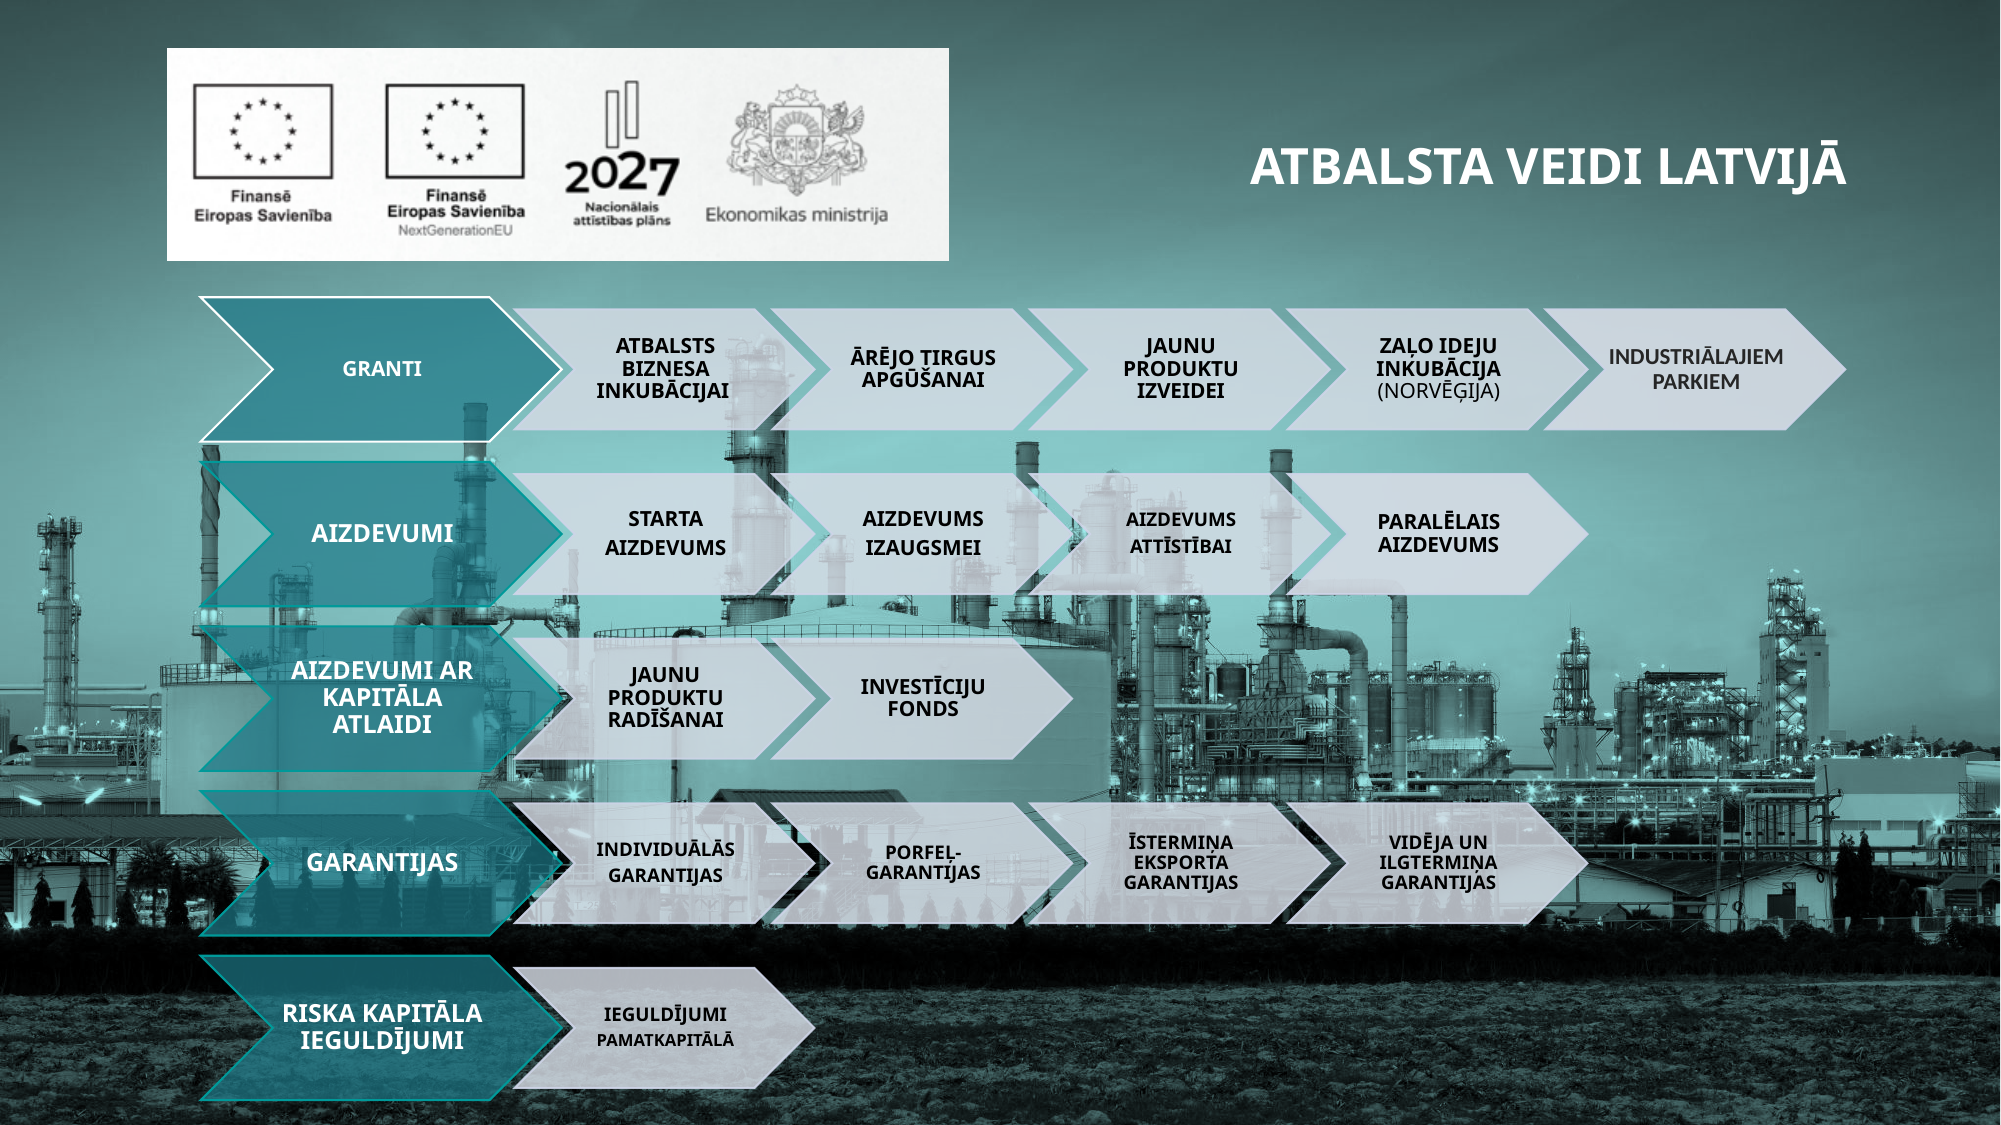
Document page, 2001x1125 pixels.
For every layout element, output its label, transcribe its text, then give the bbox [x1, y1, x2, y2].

picture [167, 48, 949, 261]
title ATBALSTA VEIDI LATVIJĀ [970, 59, 1863, 278]
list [137, 296, 1909, 1101]
